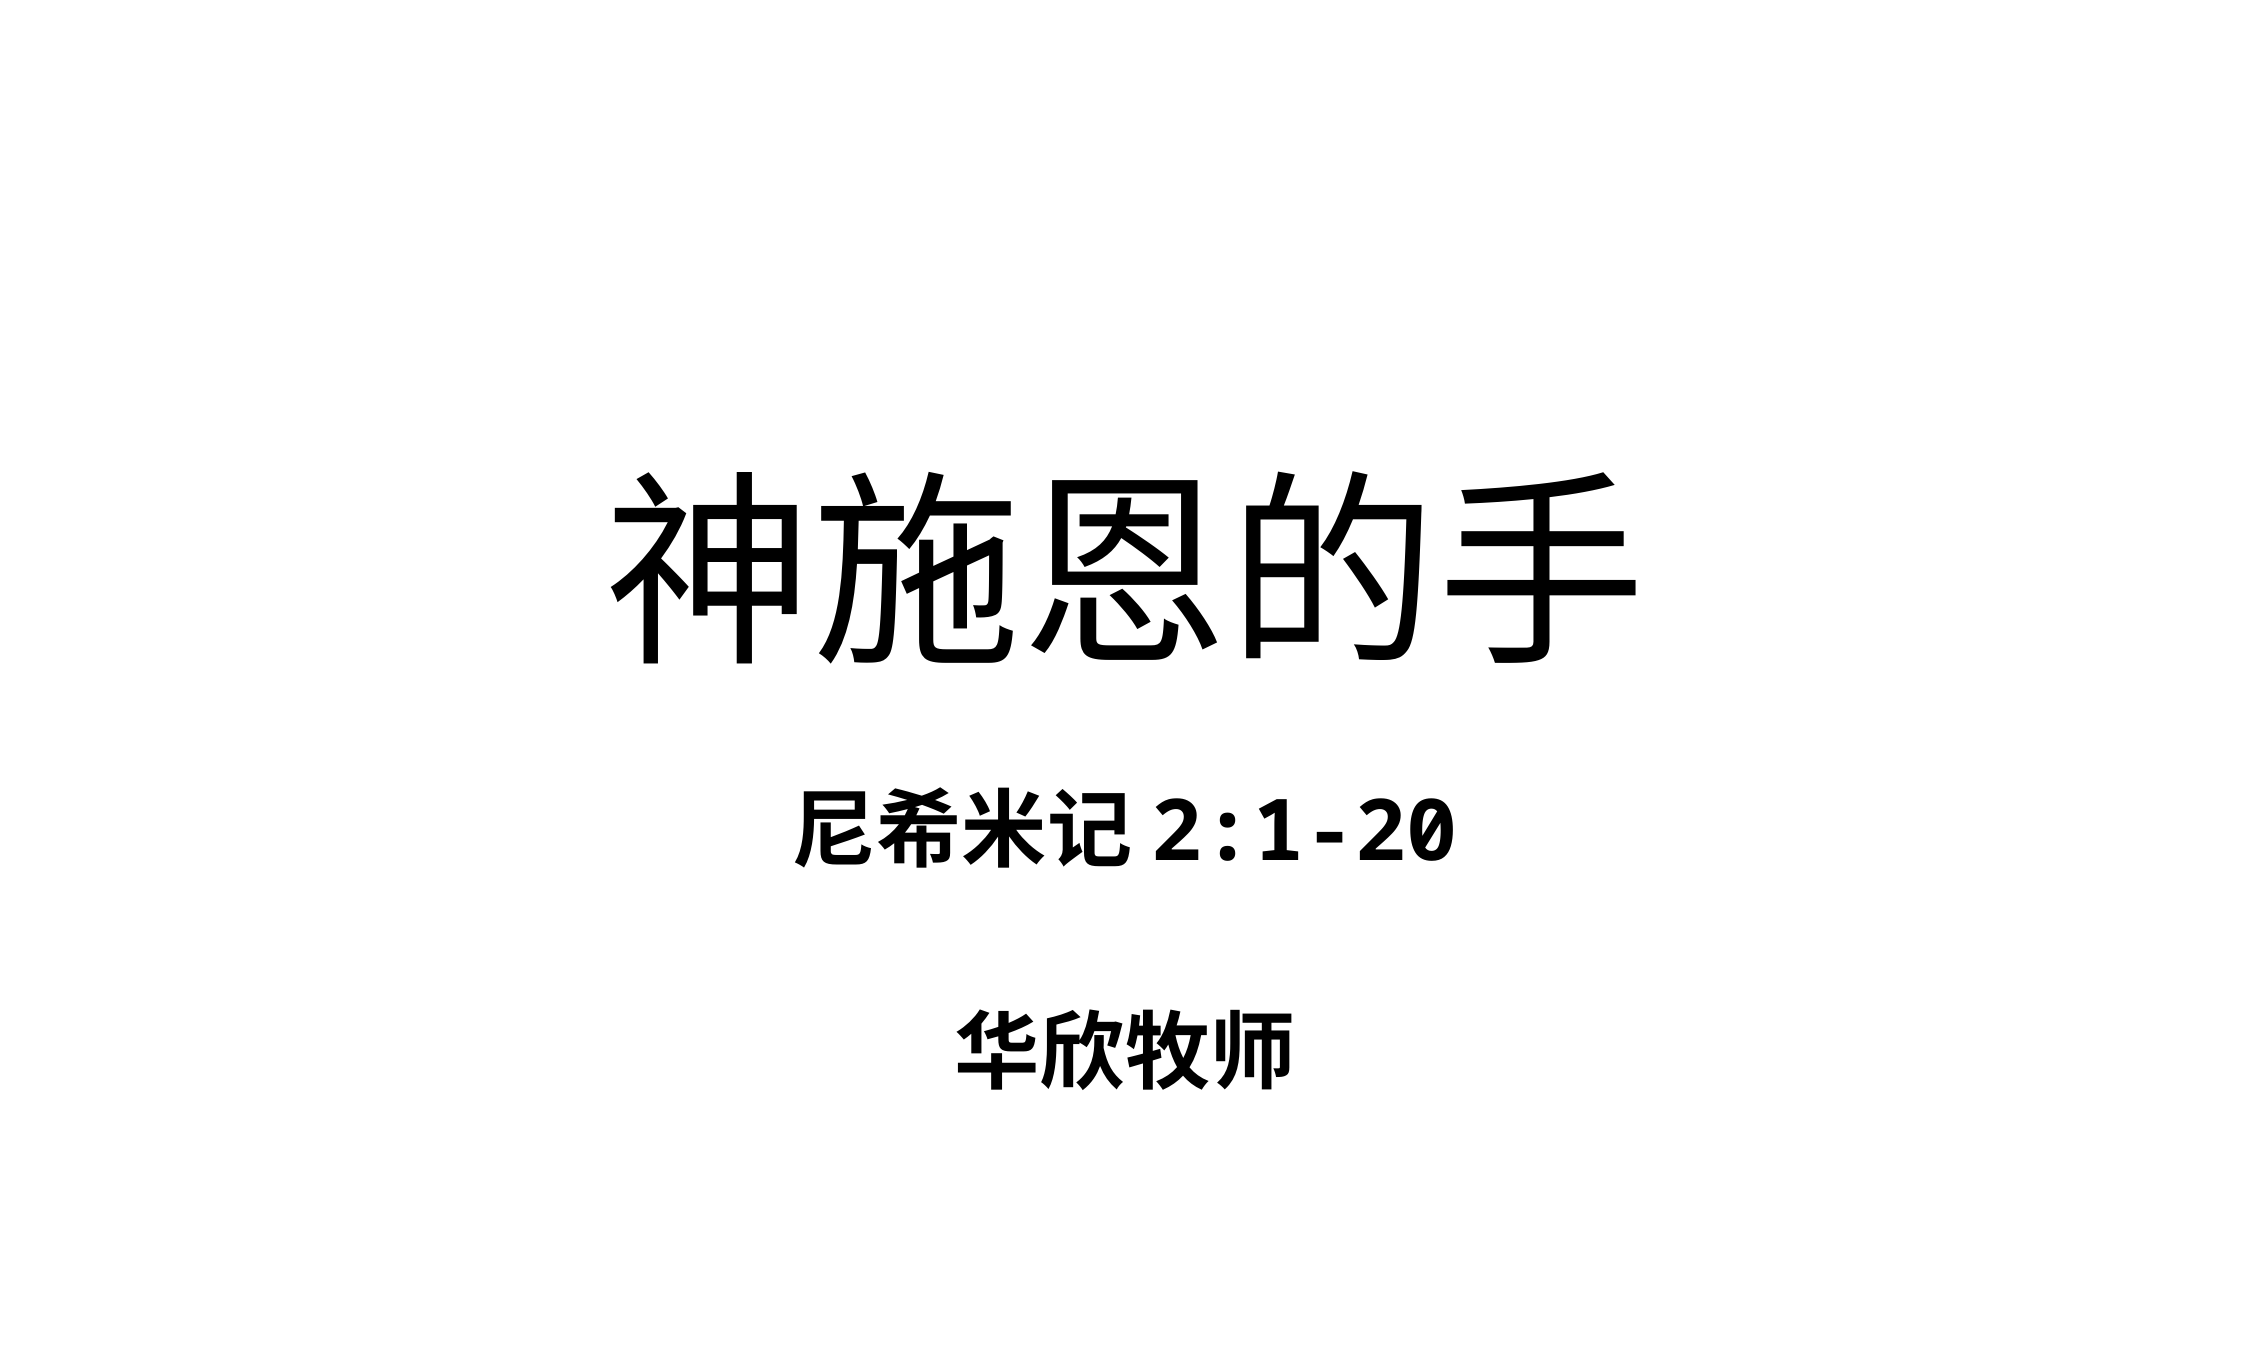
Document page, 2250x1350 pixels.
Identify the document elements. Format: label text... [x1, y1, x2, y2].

subtitle 尼希米记2:1-20 华欣牧师 [337, 764, 1913, 1110]
title 神施恩的手 [168, 419, 2082, 709]
